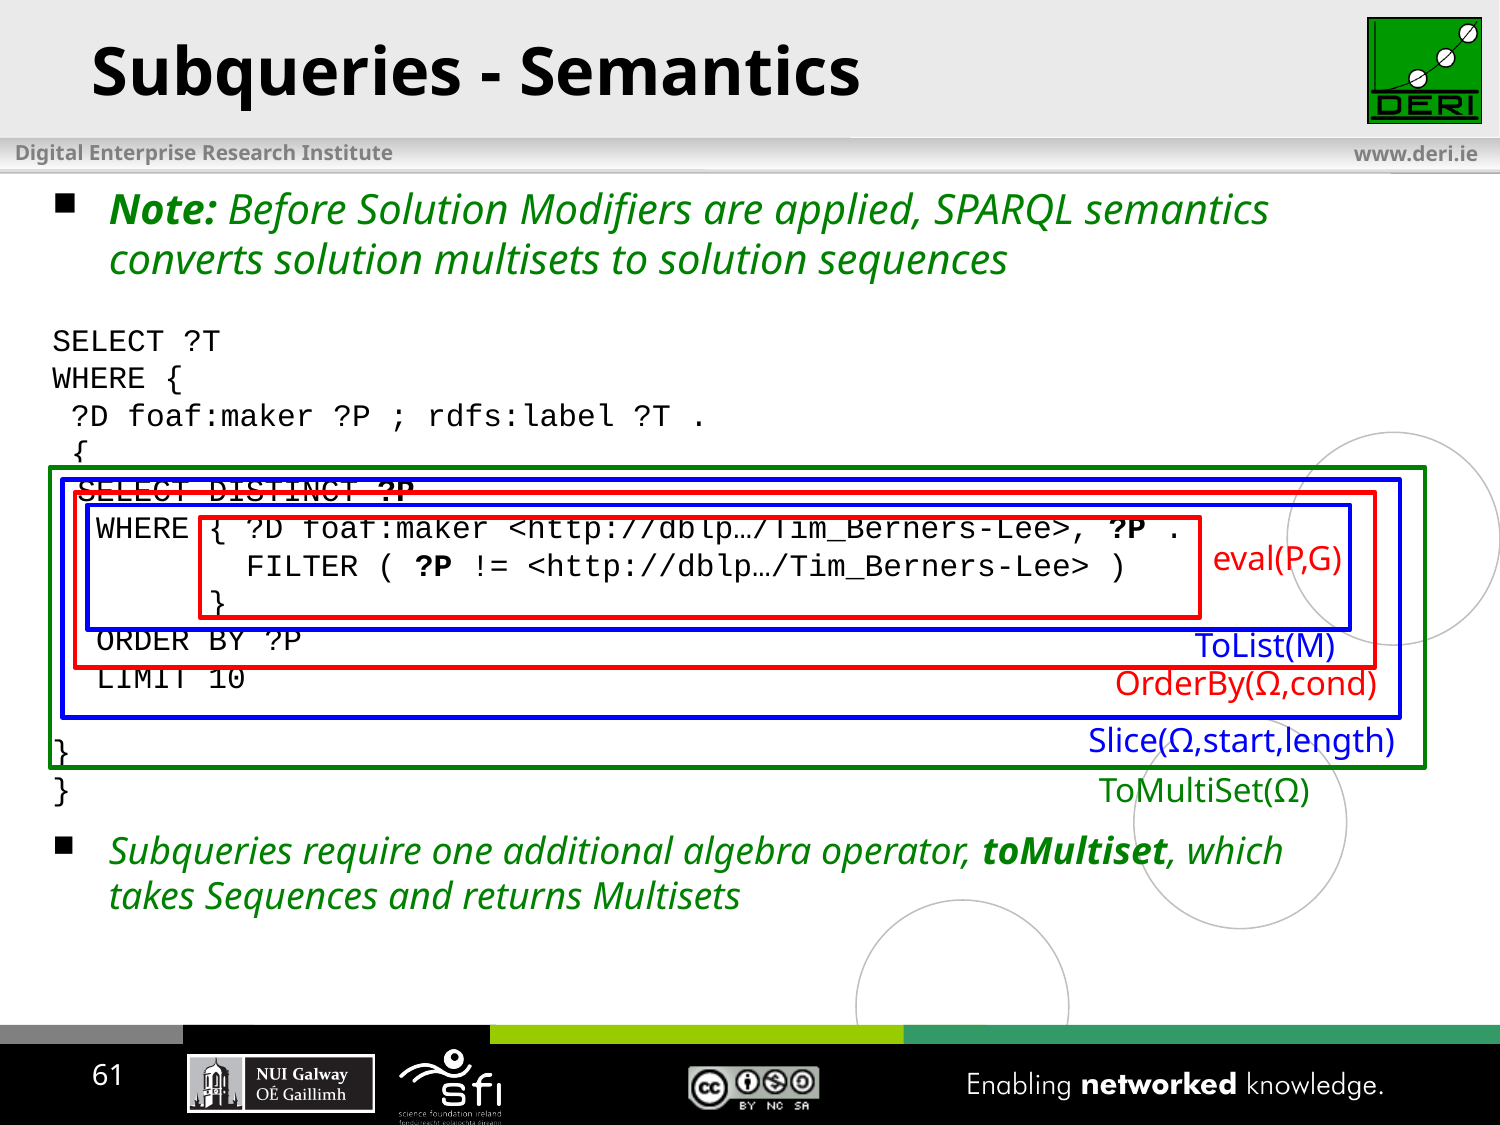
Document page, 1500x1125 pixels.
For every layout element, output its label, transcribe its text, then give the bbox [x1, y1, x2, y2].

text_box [1429, 492, 1438, 711]
picture [962, 1044, 1388, 1125]
picture [399, 1049, 501, 1125]
picture [1367, 17, 1482, 124]
list Note: Before Solution Modifiers are applied, SPARQL semantics converts solution multisets to solution sequences Subqueries require one additional algebra operator, toMultiset, which takes Sequences and returns Multisets [37, 174, 1388, 943]
picture [187, 1108, 375, 1113]
picture [687, 1065, 821, 1113]
text_box SELECT ?T WHERE { ?D foaf:maker ?P ; rdfs:label ?T . { } } [1388, 312, 1500, 814]
title Subqueries - Semantics [76, 0, 1353, 138]
text_box 61 [76, 1048, 427, 1108]
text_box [49, 467, 1426, 818]
